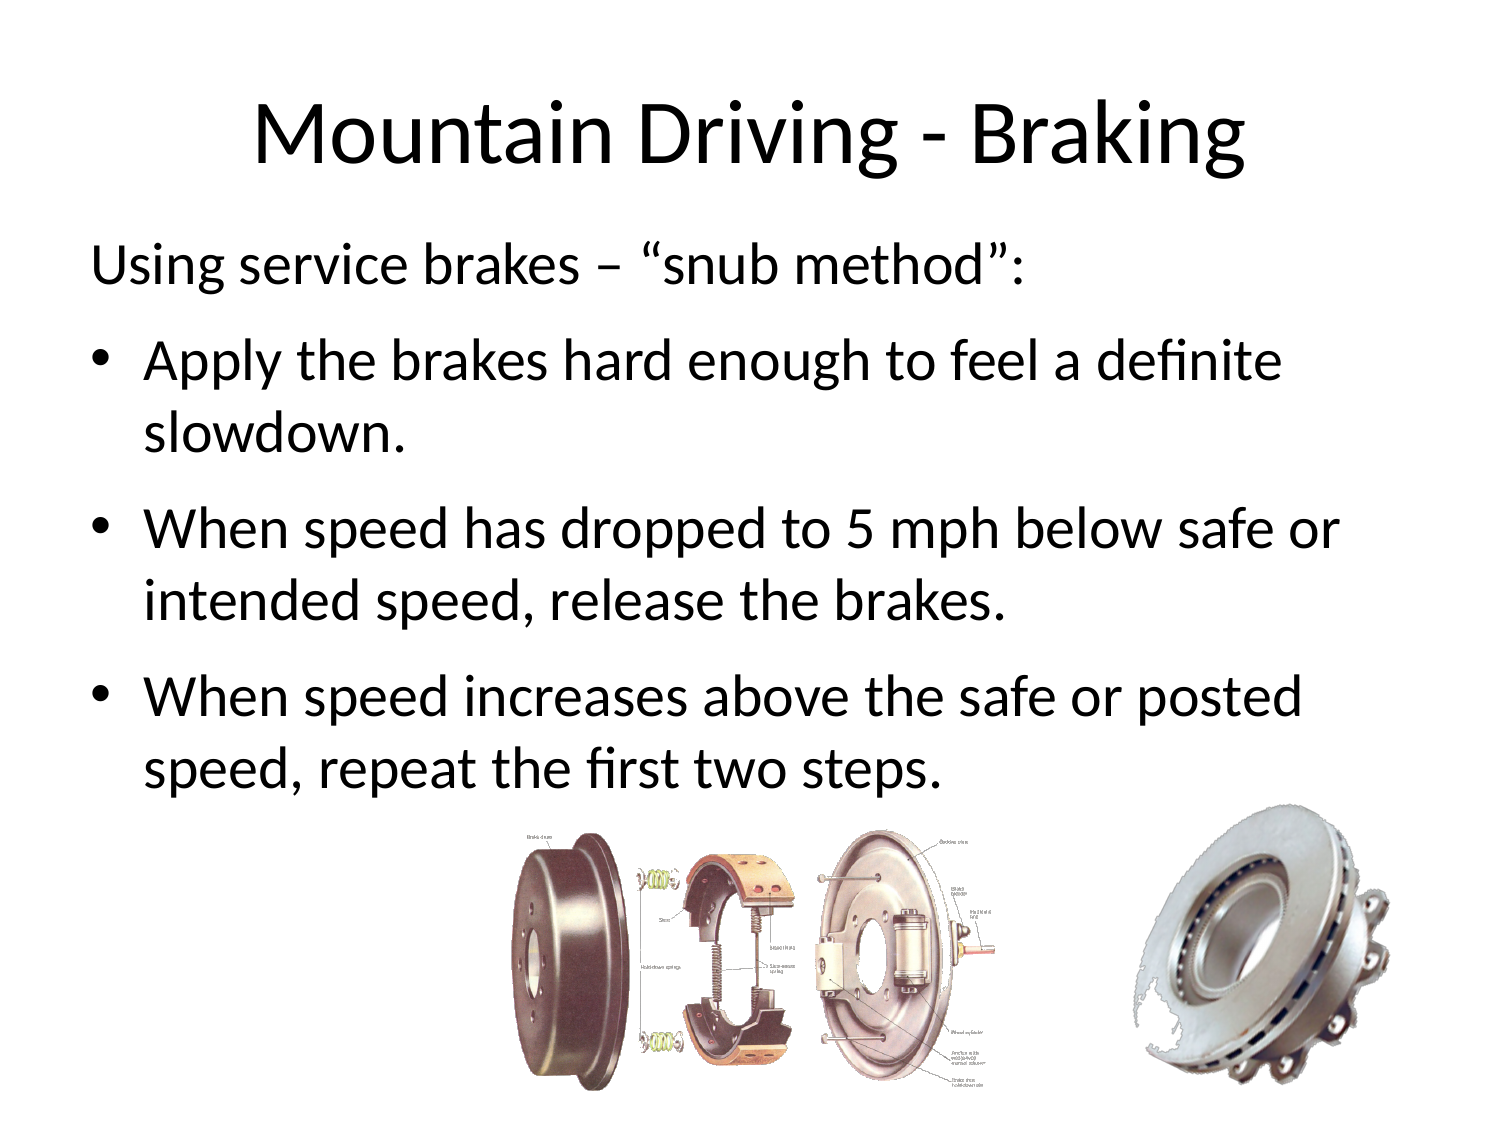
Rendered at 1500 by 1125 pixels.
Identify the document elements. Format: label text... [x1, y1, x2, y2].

picture [500, 828, 999, 1092]
list Using service brakes – “snub method”: Apply the brakes hard enough to feel a definite slowdown. When speed has dropped to 5 mph below safe or intended speed, release the brakes. When speed increases above the safe or posted speed, repeat the first two steps. [75, 217, 1425, 813]
title Mountain Driving - Braking [75, 33, 1425, 217]
picture [1062, 751, 1461, 1125]
